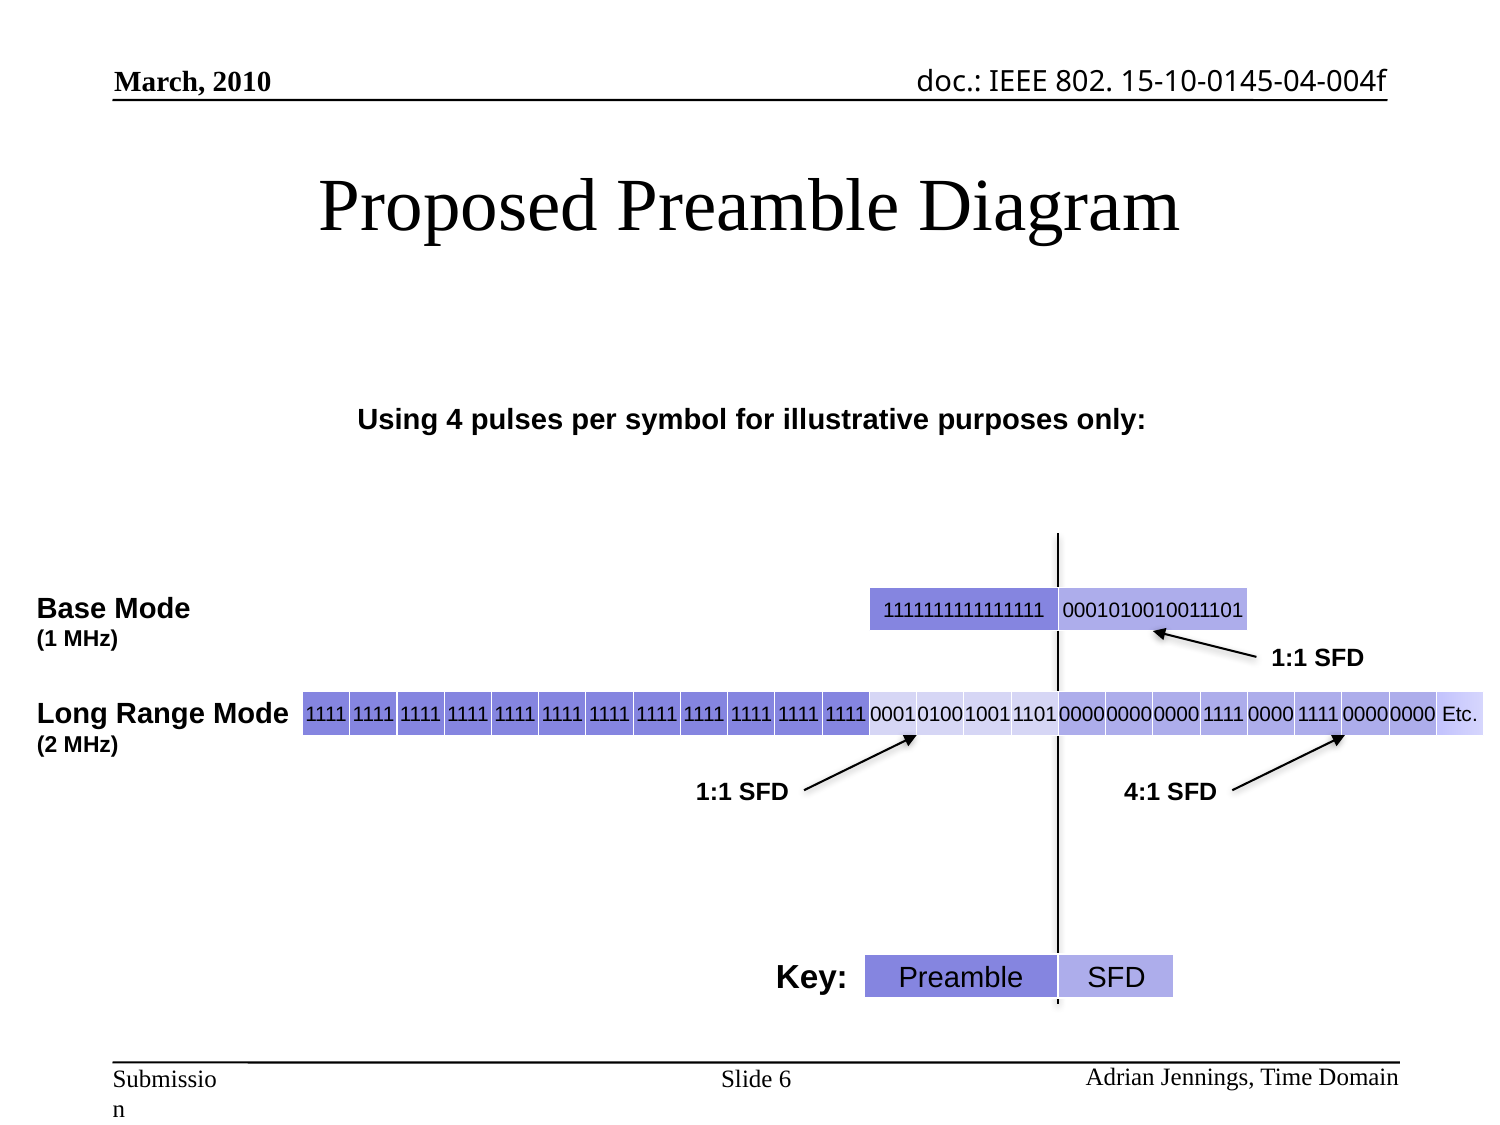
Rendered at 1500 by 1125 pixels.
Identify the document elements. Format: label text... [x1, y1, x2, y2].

text_box 0001010010011101 [1056, 585, 1249, 633]
text_box Using 4 pulses per symbol for illustrative purposes only: [342, 393, 1163, 444]
text_box 1111 [726, 689, 773, 737]
text_box Preamble [863, 952, 1056, 1000]
text_box 1111 [584, 689, 631, 737]
text_box 0000 [1151, 689, 1198, 737]
text_box 1111 [300, 689, 348, 737]
text_box 1:1 SFD [1256, 634, 1484, 680]
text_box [804, 734, 917, 791]
text_box 0000 [1245, 689, 1293, 733]
text_box 0001 [867, 689, 915, 733]
text_box 0100 [915, 689, 962, 737]
text_box 0000 [1387, 689, 1434, 737]
text_box 1111 [1293, 689, 1340, 733]
text_box Long Range Mode (2 MHz) [22, 687, 305, 765]
text_box 0000 [1060, 689, 1104, 737]
text_box 1111 [678, 689, 726, 737]
text_box Etc. [1434, 689, 1486, 737]
text_box 1111 [1198, 689, 1245, 737]
text_box Key: [761, 948, 863, 1003]
text_box 4:1 SFD [1109, 778, 1233, 813]
text_box 1111 [442, 689, 489, 737]
text_box 1111 [395, 689, 442, 737]
text_box 1111 [489, 689, 537, 737]
text_box 1111 [820, 689, 867, 733]
text_box 1111111111111111 [867, 585, 1056, 633]
text_box 1111 [348, 689, 395, 737]
text_box 1111 [631, 689, 678, 737]
text_box 0000 [1340, 689, 1387, 737]
text_box 1001 [962, 689, 1009, 737]
text_box Base Mode (1 MHz) [21, 581, 206, 659]
text_box 1101 [1009, 689, 1060, 737]
slide_number Slide 6 [712, 1061, 800, 1093]
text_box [1232, 734, 1346, 791]
text_box 1111 [537, 689, 584, 737]
title Proposed Preamble Diagram [112, 112, 1388, 288]
text_box 0000 [1104, 689, 1151, 737]
text_box SFD [1056, 952, 1177, 1000]
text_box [1152, 630, 1257, 658]
text_box 1111 [773, 689, 820, 737]
text_box 1:1 SFD [681, 767, 805, 813]
